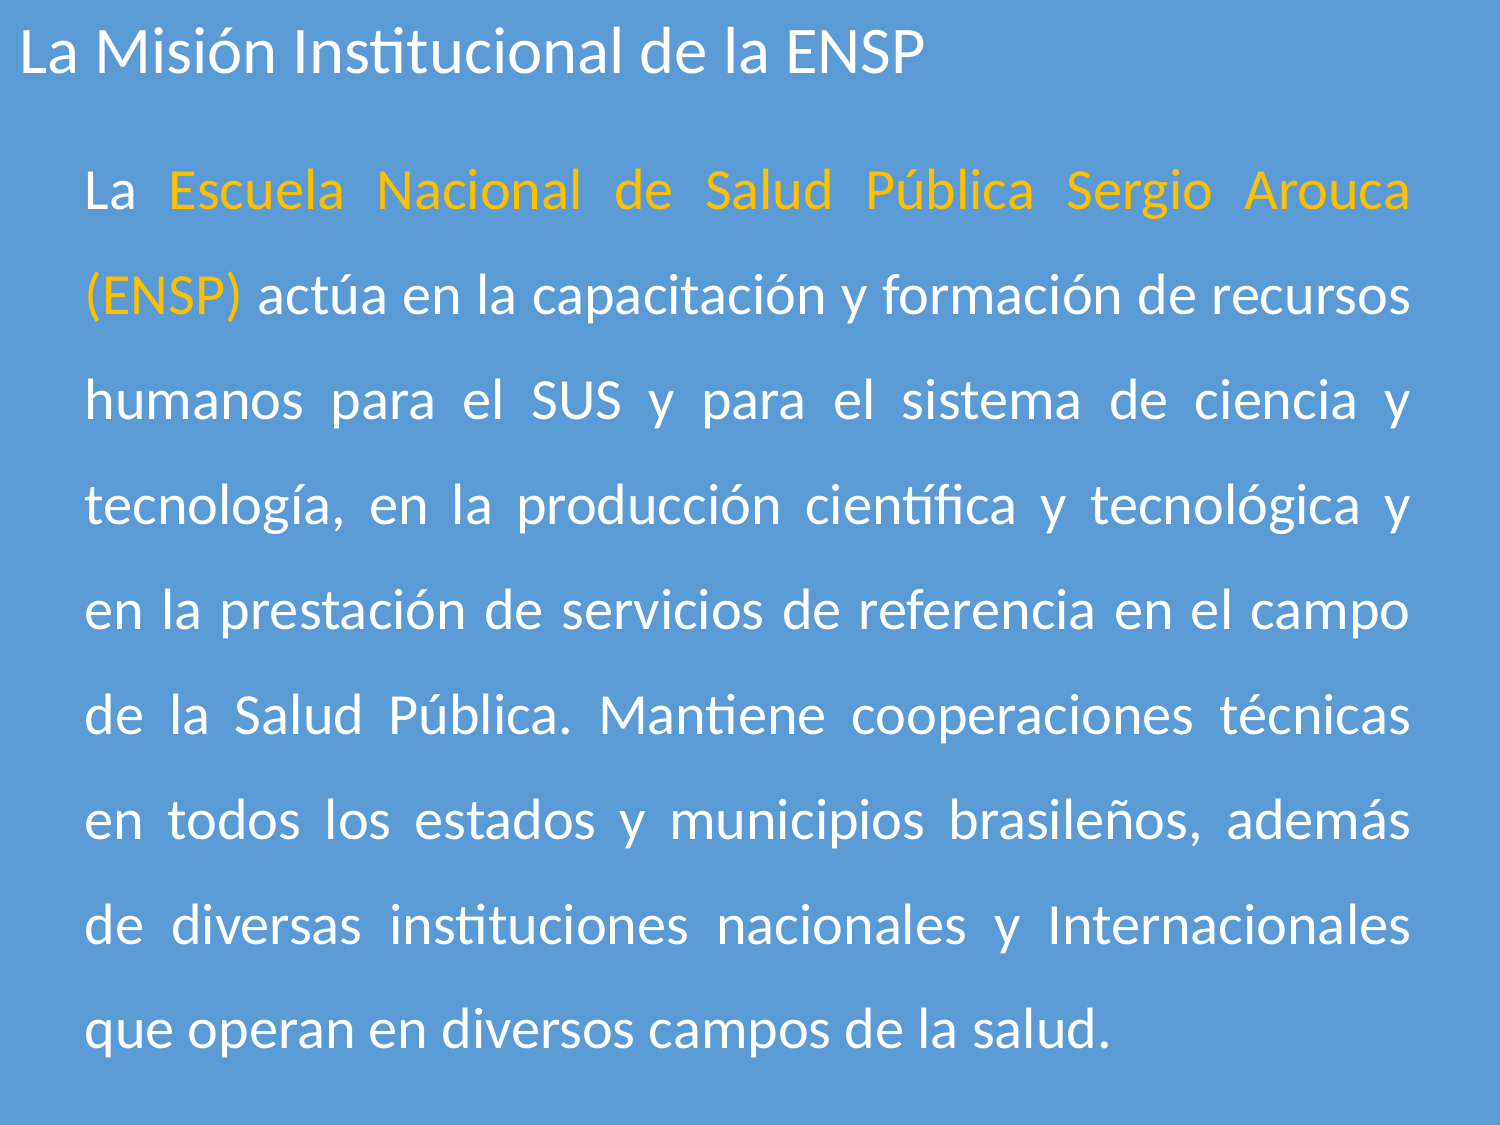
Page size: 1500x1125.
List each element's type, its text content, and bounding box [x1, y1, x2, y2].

text_box La Misión Institucional de la ENSP [4, 0, 1111, 95]
text_box La Escuela Nacional de Salud Pública Sergio Arouca (ENSP) actúa en la capacitación y formación de recursos humanos para el SUS y para el sistema de ciencia y tecnología, en la producción científica y tecnológica y en la prestación de servicios de referencia en el campo de la Salud Pública. Mantiene cooperaciones técnicas en todos los estados y municipios brasileños, además de diversas instituciones nacionales y Internacionales que operan en diversos campos de la salud. [70, 108, 1427, 1069]
